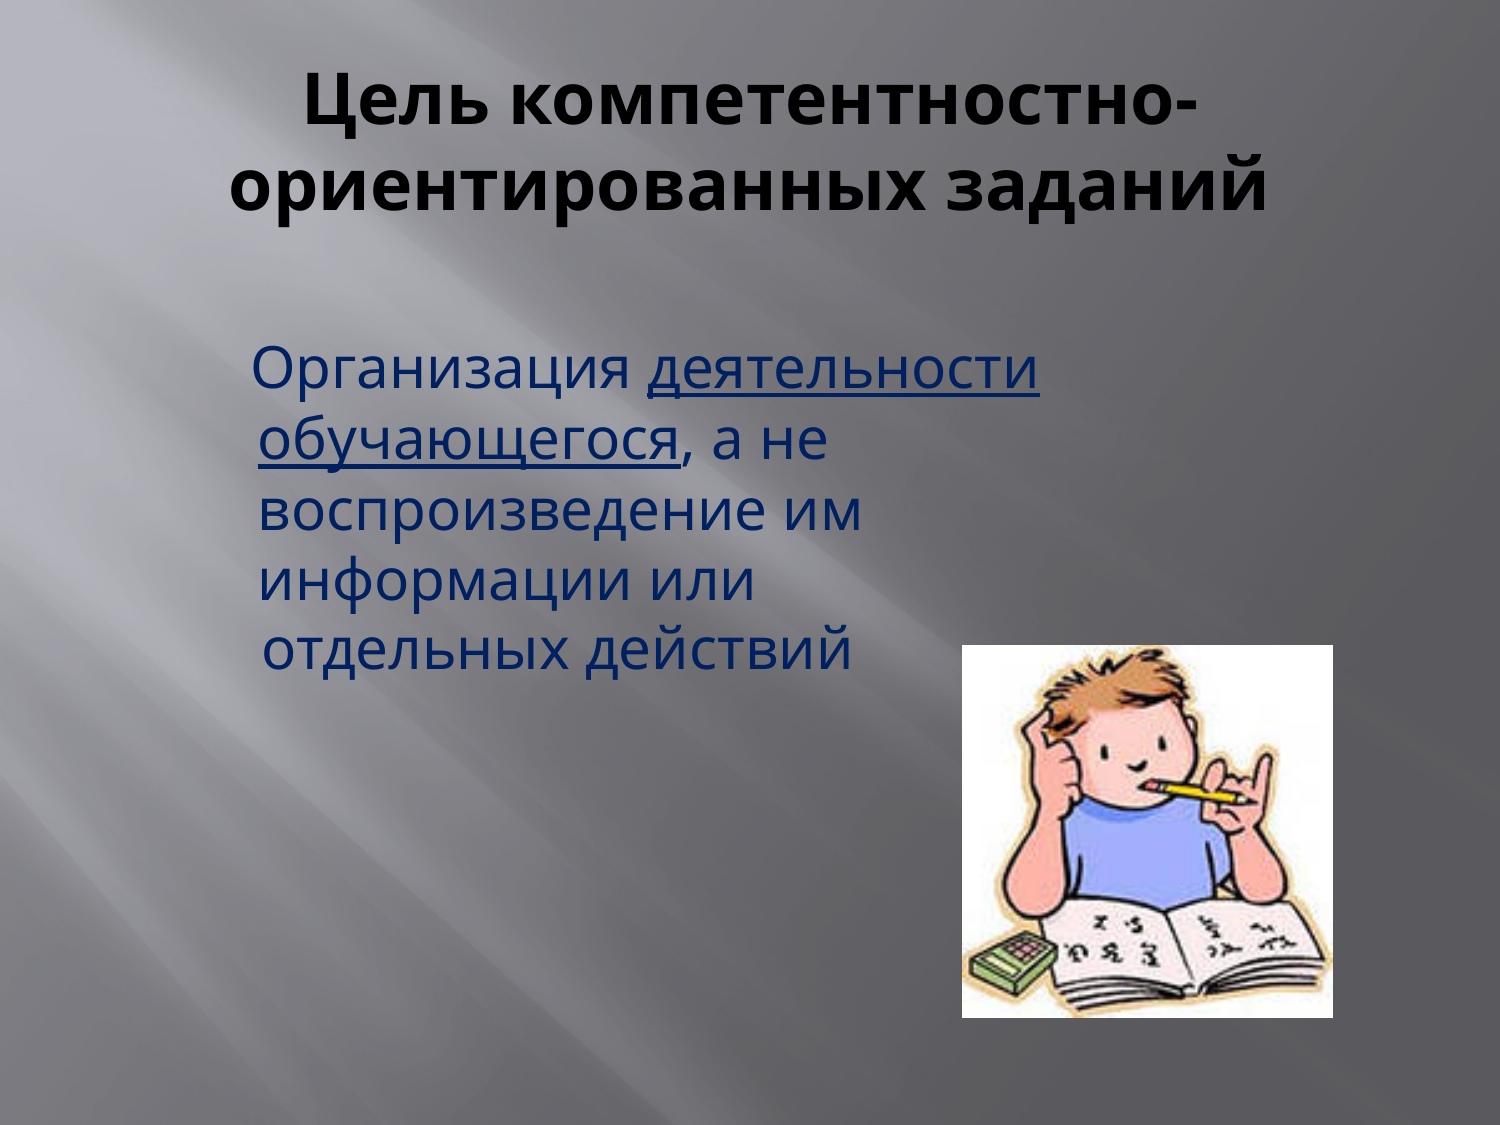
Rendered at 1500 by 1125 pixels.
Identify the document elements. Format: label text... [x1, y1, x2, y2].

title Цель компетентностно-ориентированных заданий [75, 45, 1425, 233]
picture [962, 644, 1333, 1018]
text_box Организация деятельности обучающегося, а не воспроизведение им информации или отдельных действий [183, 314, 1114, 689]
